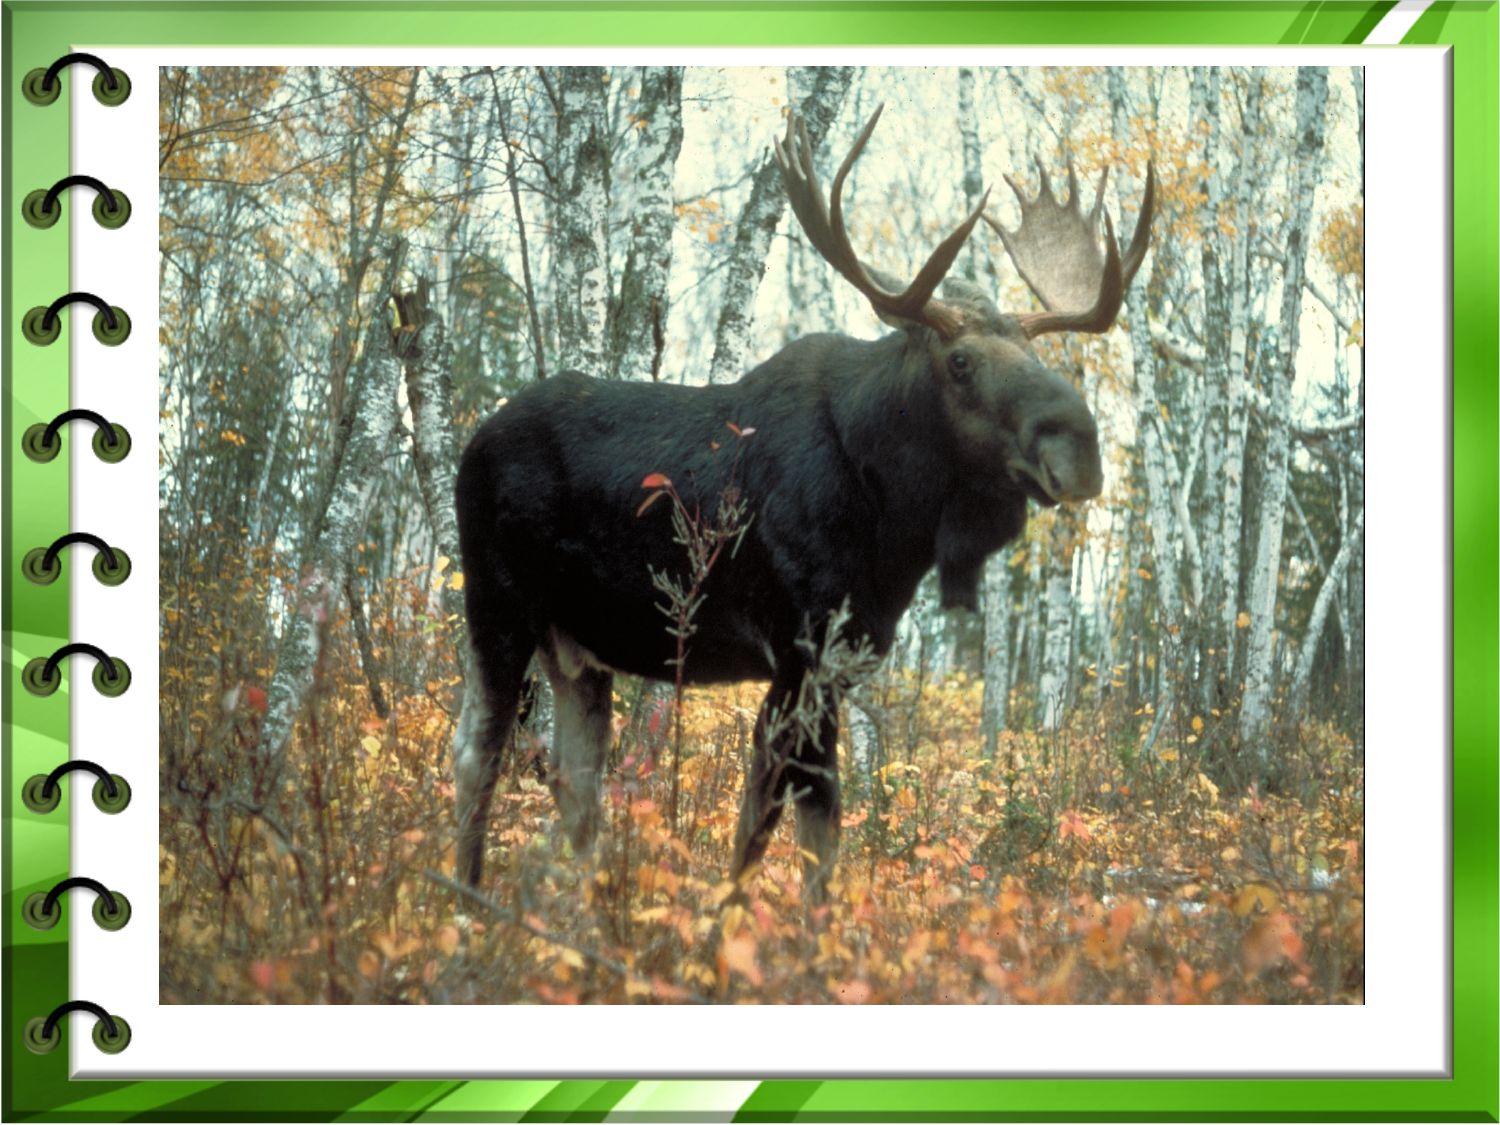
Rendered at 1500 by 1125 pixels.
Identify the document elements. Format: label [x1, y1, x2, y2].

list [159, 66, 1365, 1006]
picture [0, 0, 1500, 1125]
